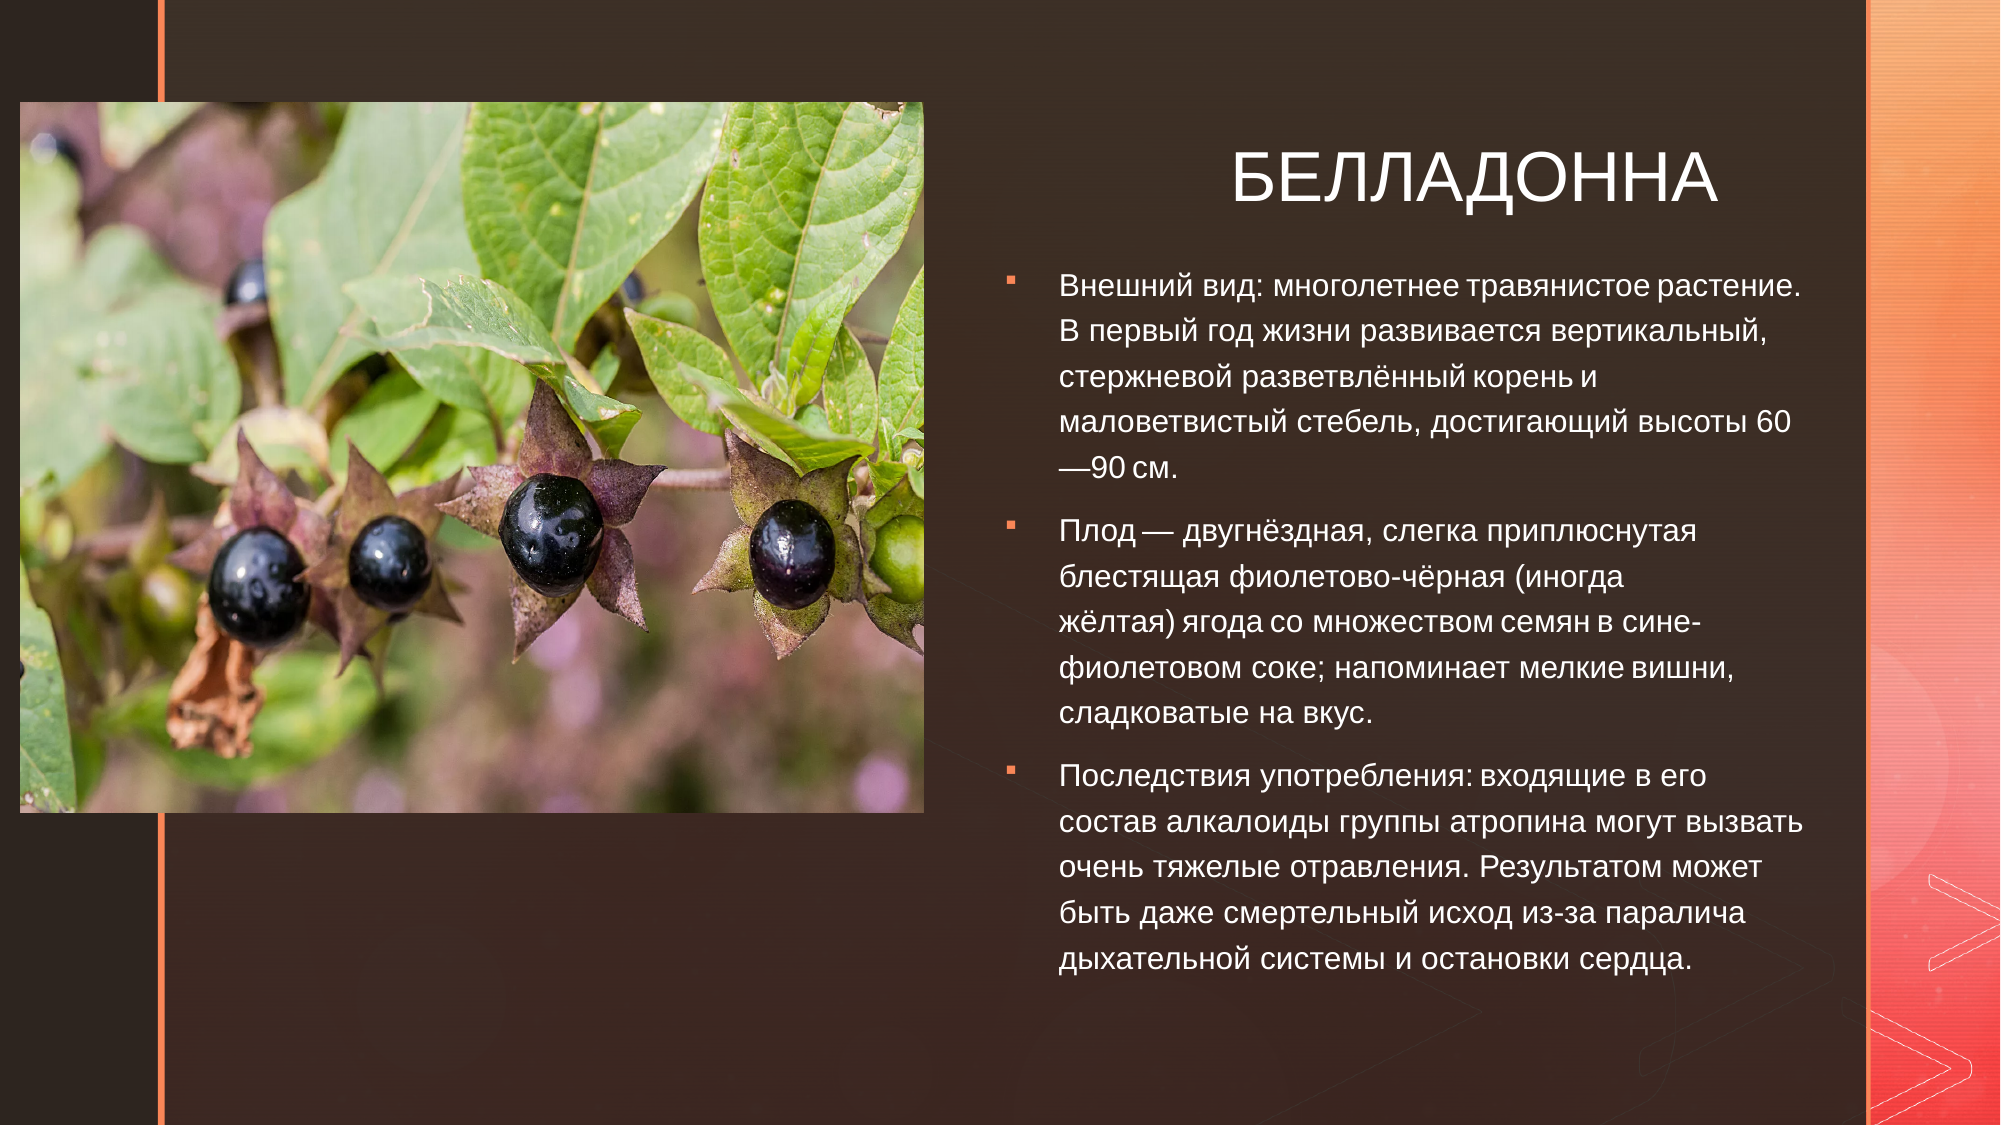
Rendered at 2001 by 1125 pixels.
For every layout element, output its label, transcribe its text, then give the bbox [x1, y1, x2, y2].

picture [20, 102, 924, 813]
picture [1871, 0, 2001, 1125]
title БЕЛЛАДОННА [924, 132, 1734, 310]
list Внешний вид: многолетнее травянистое растение. В первый год жизни развивается вертикальный, стержневой разветвлённый корень и маловетвистый стебель, достигающий высоты 60—90 см. Плод — двугнёздная, слегка приплюснутая блестящая фиолетово-чёрная (иногда жёлтая) ягода со множеством семян в сине-фиолетовом соке; напоминает мелкие вишни, сладковатые на вкус. Последствия употребления: входящие в его состав алкалоиды группы атропина могут вызвать очень тяжелые отравления. Результатом может быть даже смертельный исход из-за паралича дыхательной системы и остановки сердца. [988, 239, 1825, 993]
